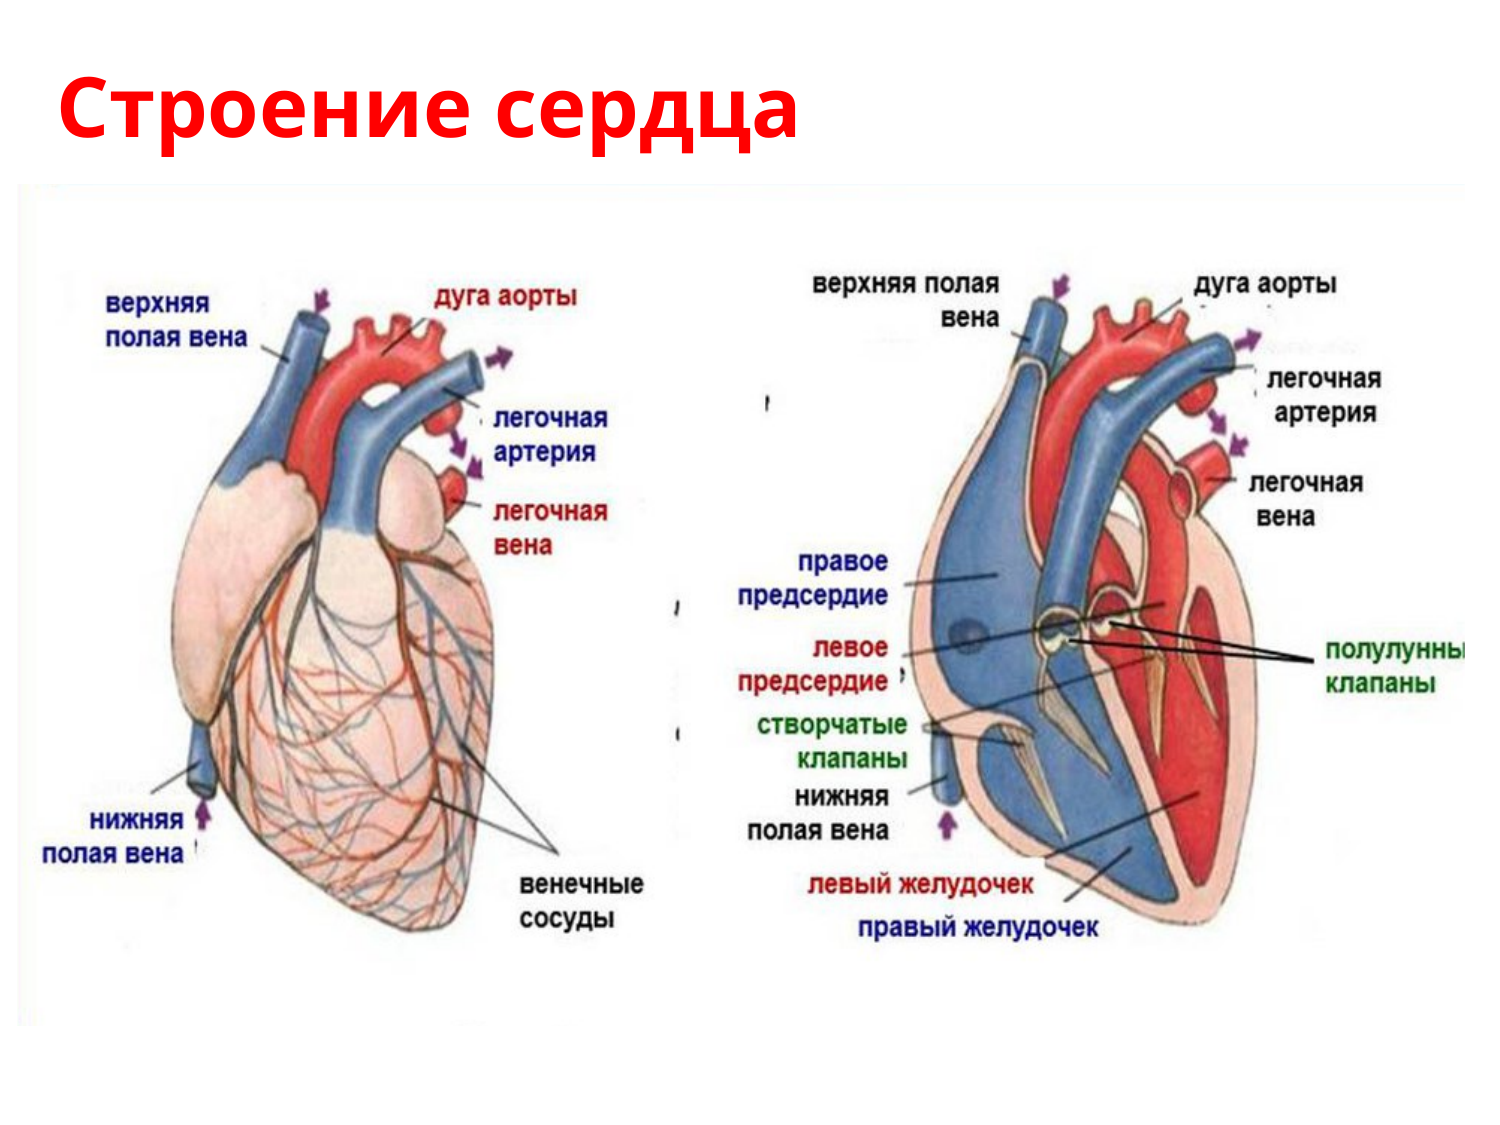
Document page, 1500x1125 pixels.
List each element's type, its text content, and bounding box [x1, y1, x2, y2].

picture [17, 184, 1465, 1026]
title Строение сердца [41, 42, 1317, 171]
